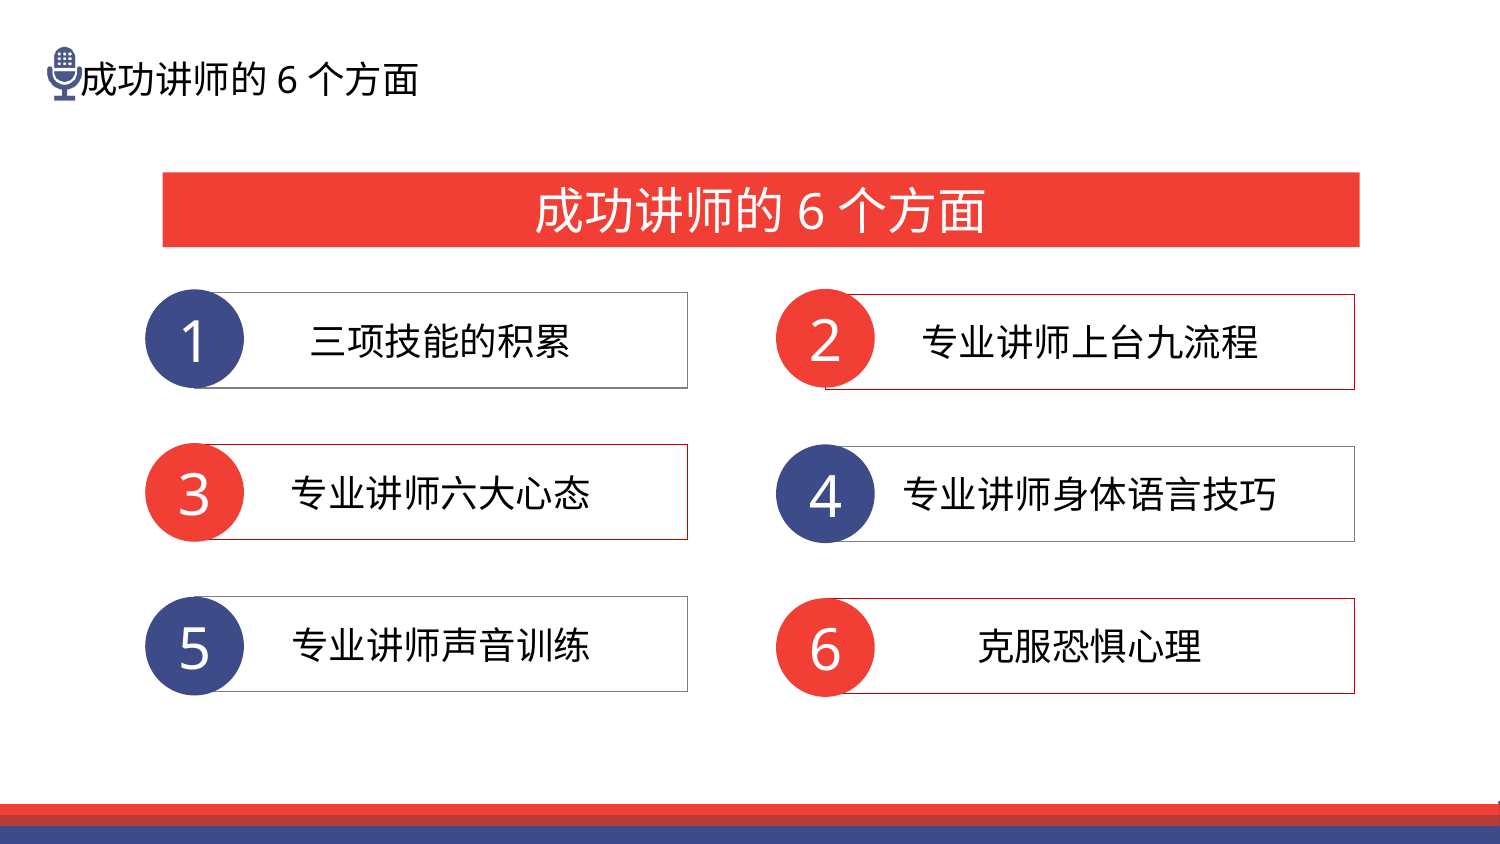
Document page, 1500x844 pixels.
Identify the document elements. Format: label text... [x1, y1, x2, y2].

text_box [145, 289, 688, 389]
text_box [145, 443, 688, 542]
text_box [775, 598, 1355, 697]
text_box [775, 288, 1355, 390]
picture [44, 44, 87, 101]
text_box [775, 444, 1355, 544]
text_box 成功讲师的6个方面 [162, 172, 1360, 248]
picture [0, 801, 1500, 844]
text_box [145, 596, 688, 696]
